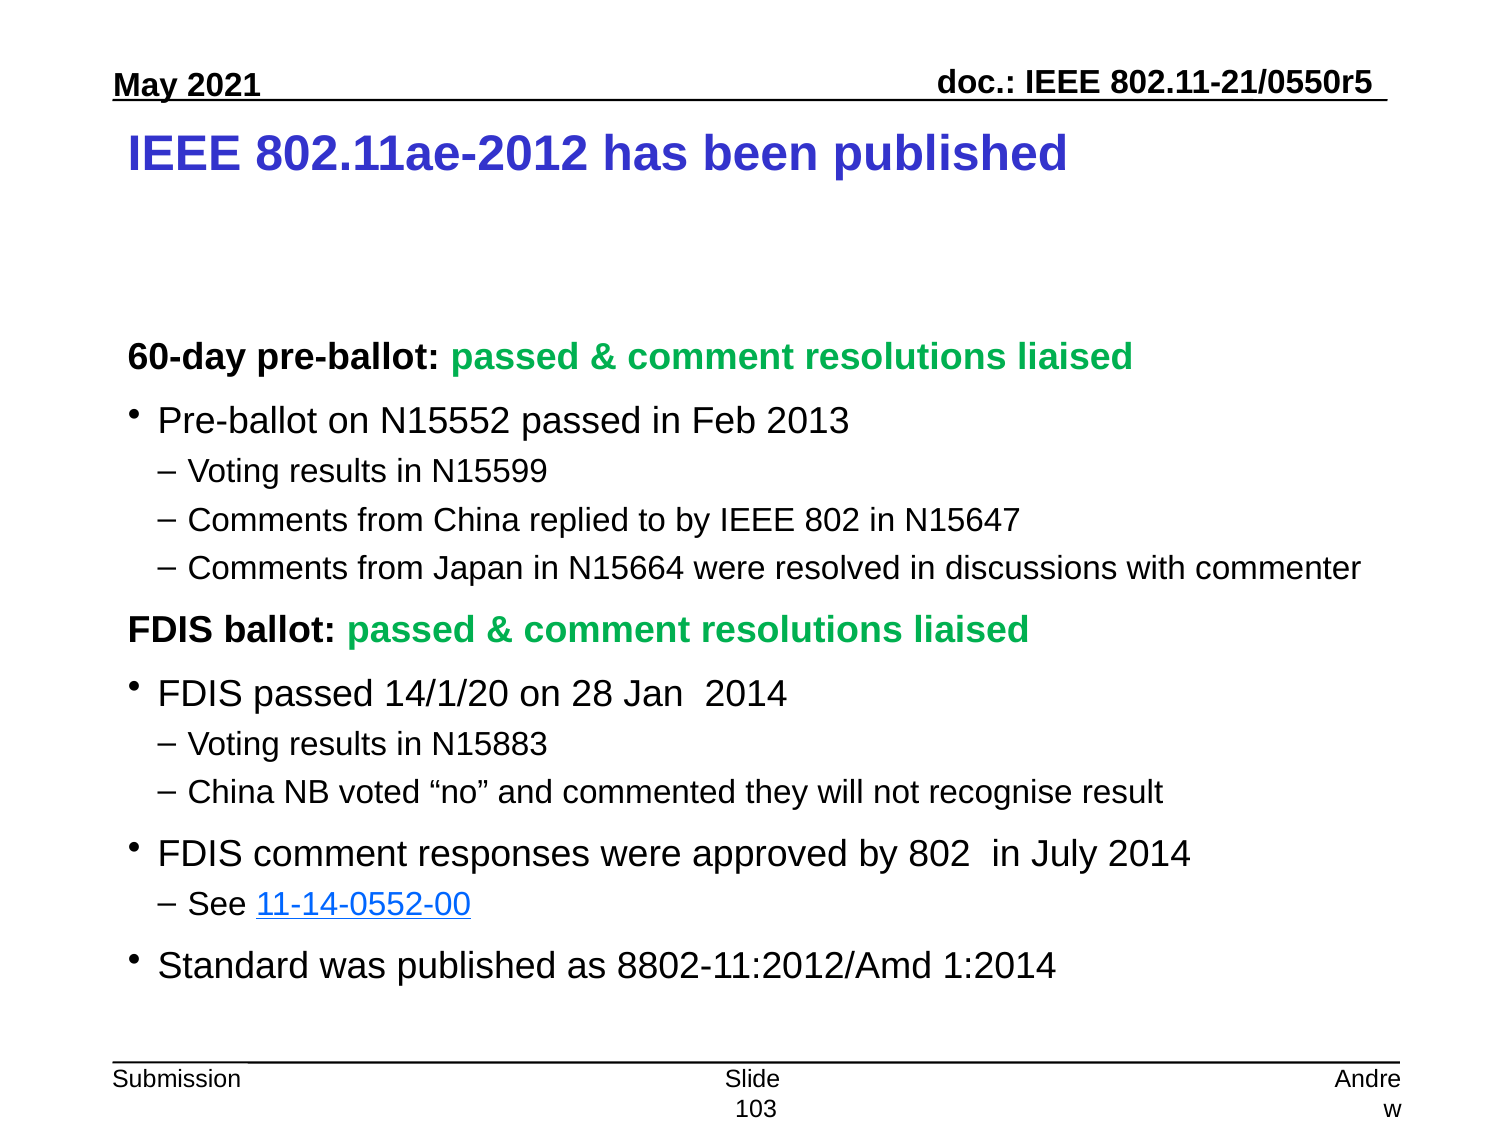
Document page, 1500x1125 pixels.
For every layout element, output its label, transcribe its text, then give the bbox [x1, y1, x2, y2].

slide_number Slide 103 [709, 1061, 803, 1093]
footer Andrew Myles, Cisco [1320, 1061, 1402, 1093]
list 60-day pre-ballot: passed & comment resolutions liaised Pre-ballot on N15552 passed in Feb 2013 Voting results in N15599 Comments from China replied to by IEEE 802 in N15647 Comments from Japan in N15664 were resolved in discussions with commenter FDIS ballot: passed & comment resolutions liaised FDIS passed 14/1/20 on 28 Jan 2014 Voting results in N15883 China NB voted “no” and commented they will not recognise result FDIS comment responses were approved by 802 in July 2014 See 11-14-0552-00 Standard was published as 8802-11:2012/Amd 1:2014 [112, 324, 1388, 1000]
title IEEE 802.11ae-2012 has been published [112, 112, 1475, 288]
